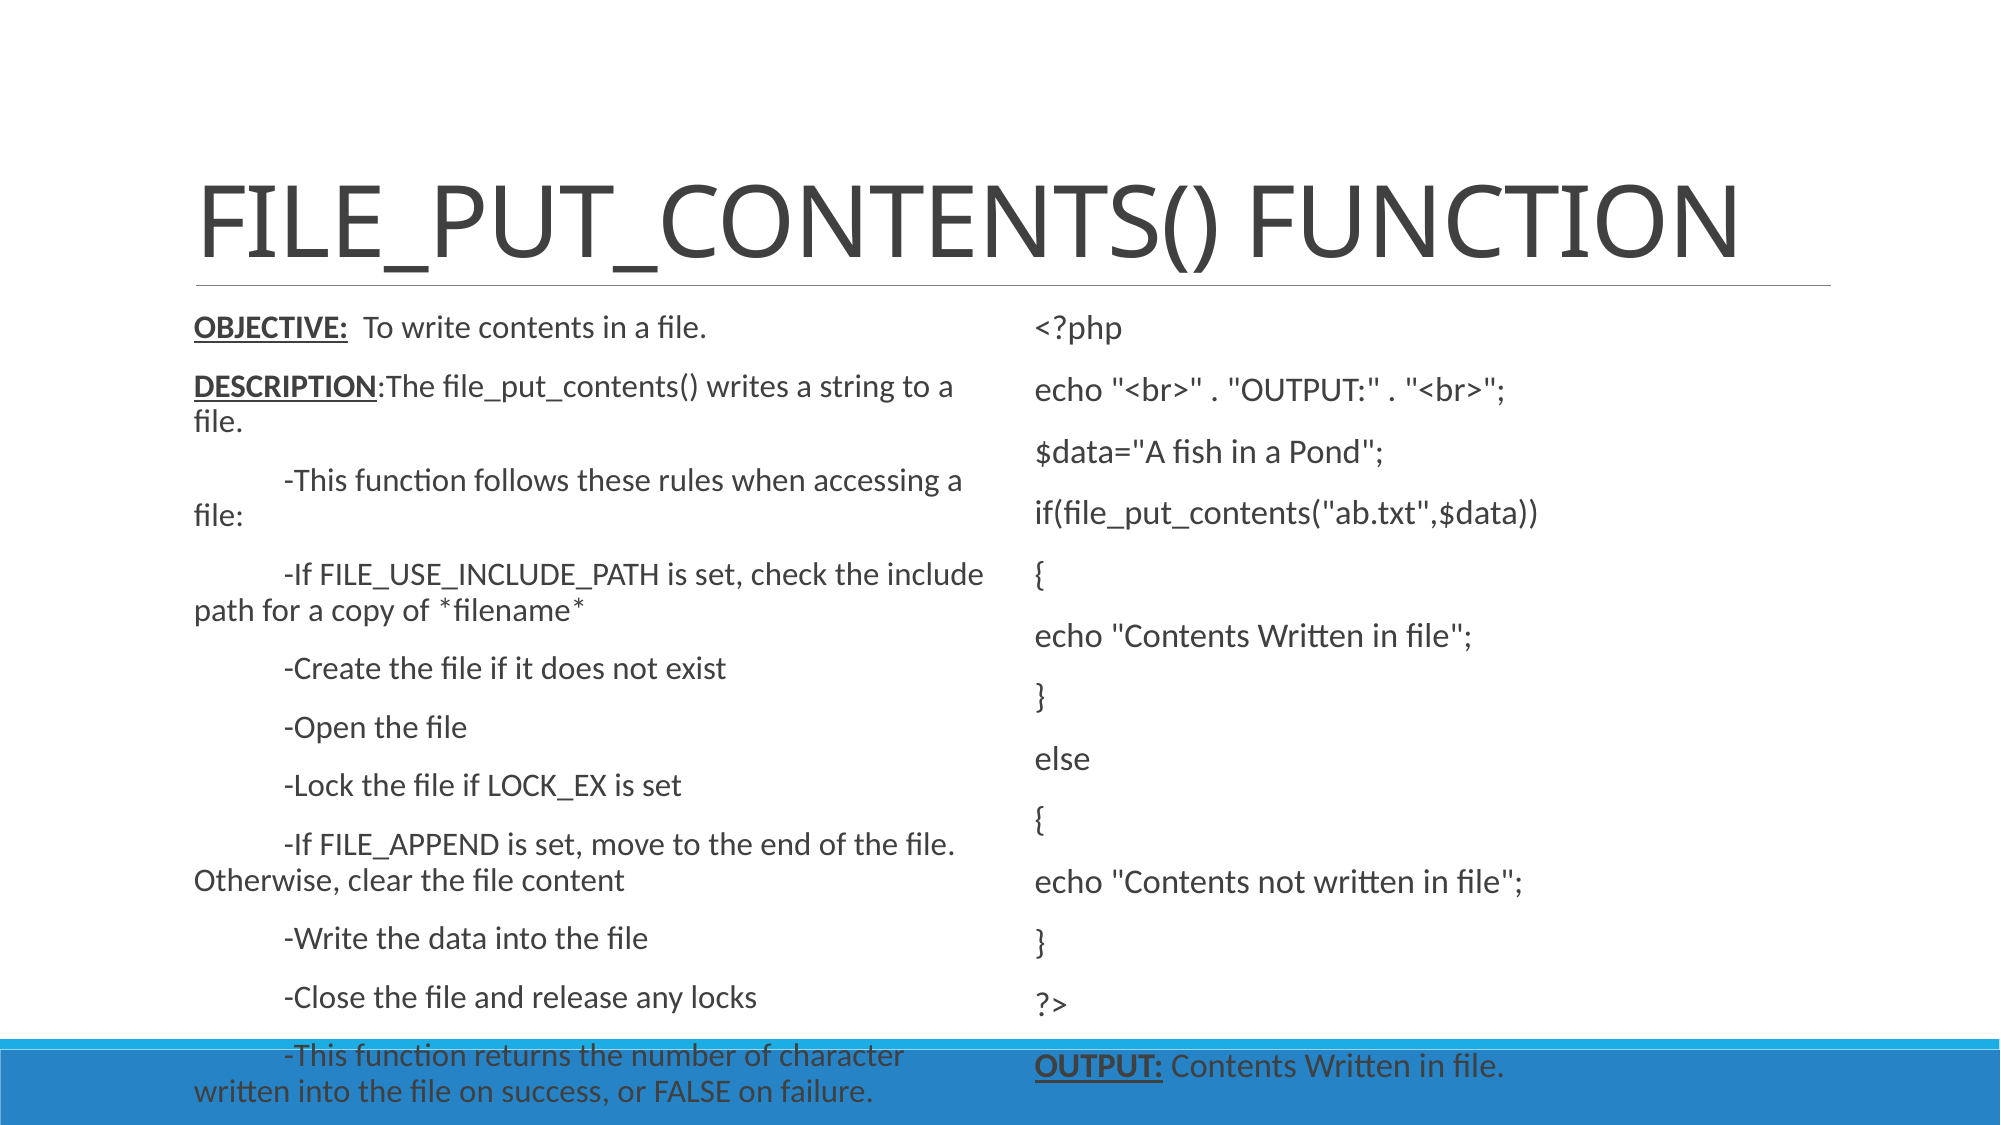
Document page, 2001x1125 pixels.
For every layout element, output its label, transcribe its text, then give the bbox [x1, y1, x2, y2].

list <?php echo "<br>" . "OUTPUT:" . "<br>"; $data="A fish in a Pond"; if(file_put_contents("ab.txt",$data)) { echo "Contents Written in file"; } else { echo "Contents not written in file"; } ?> OUTPUT: Contents Written in file. [1020, 302, 1830, 1096]
list OBJECTIVE: To write contents in a file. DESCRIPTION:The file_put_contents() writes a string to a file. -This function follows these rules when accessing a file: -If FILE_USE_INCLUDE_PATH is set, check the include path for a copy of *filename* -Create the file if it does not exist -Open the file -Lock the file if LOCK_EX is set -If FILE_APPEND is set, move to the end of the file. Otherwise, clear the file content -Write the data into the file -Close the file and release any locks -This function returns the number of character written into the file on success, or FALSE on failure. [180, 302, 990, 1125]
title FILE_PUT_CONTENTS() FUNCTION [180, 47, 1830, 285]
